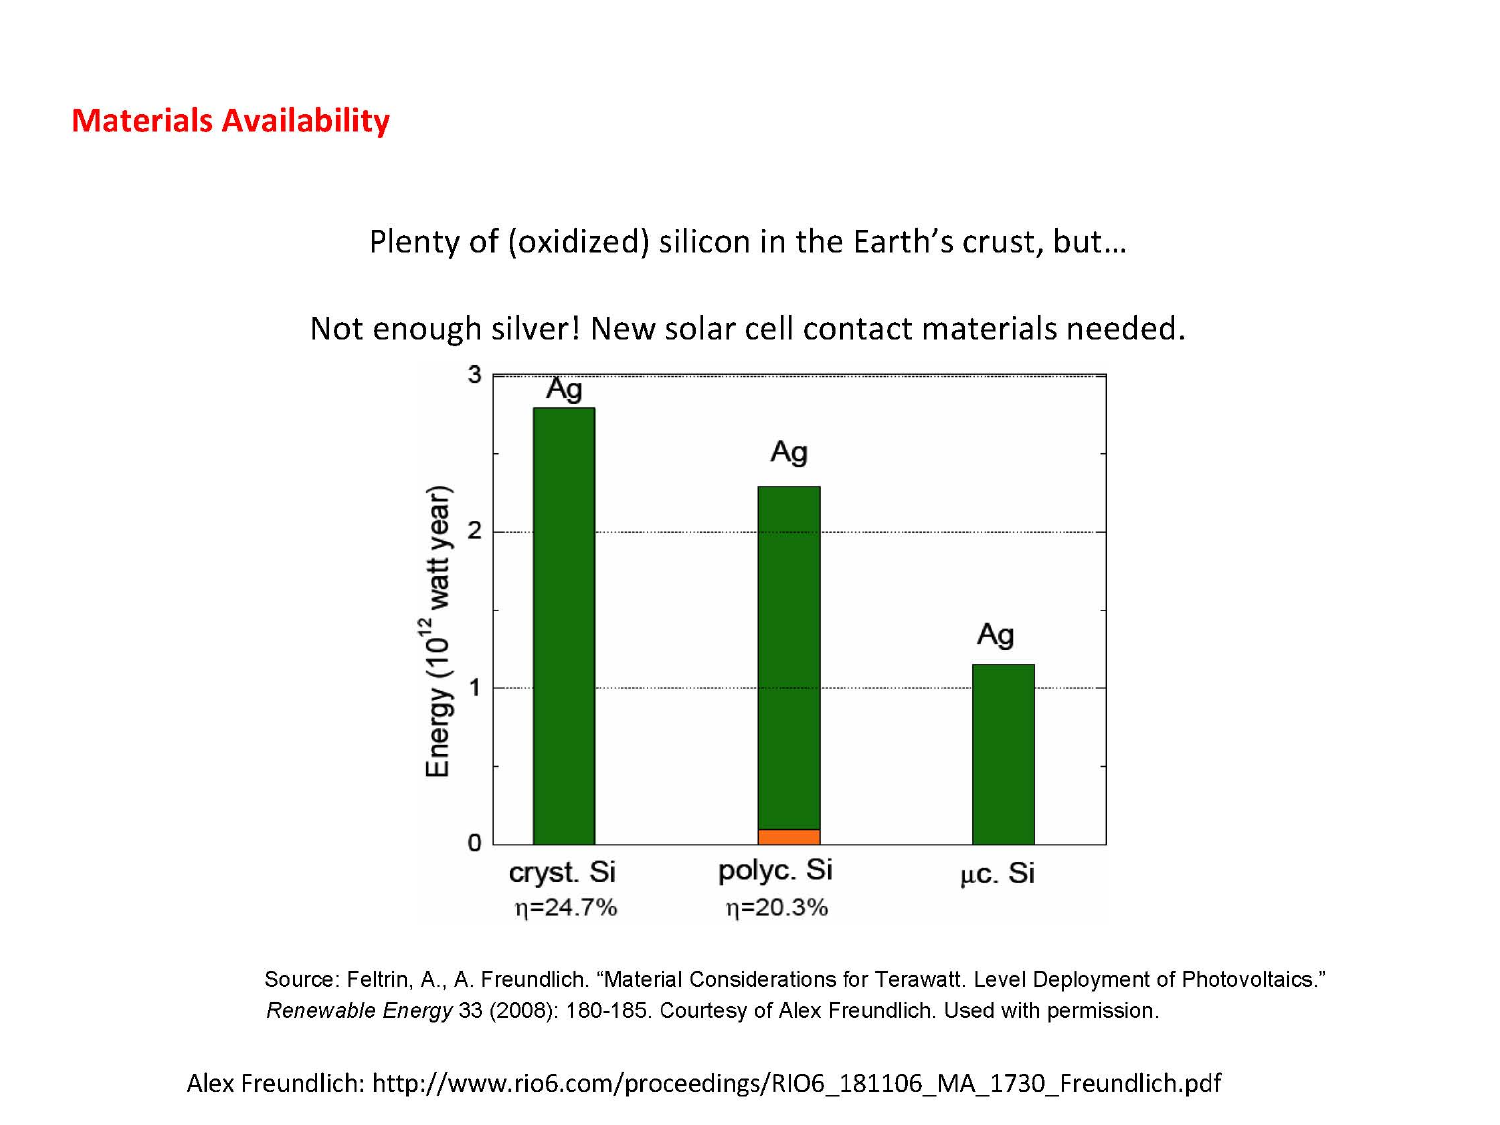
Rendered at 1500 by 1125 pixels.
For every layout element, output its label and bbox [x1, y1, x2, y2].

picture [24, 74, 1485, 1113]
